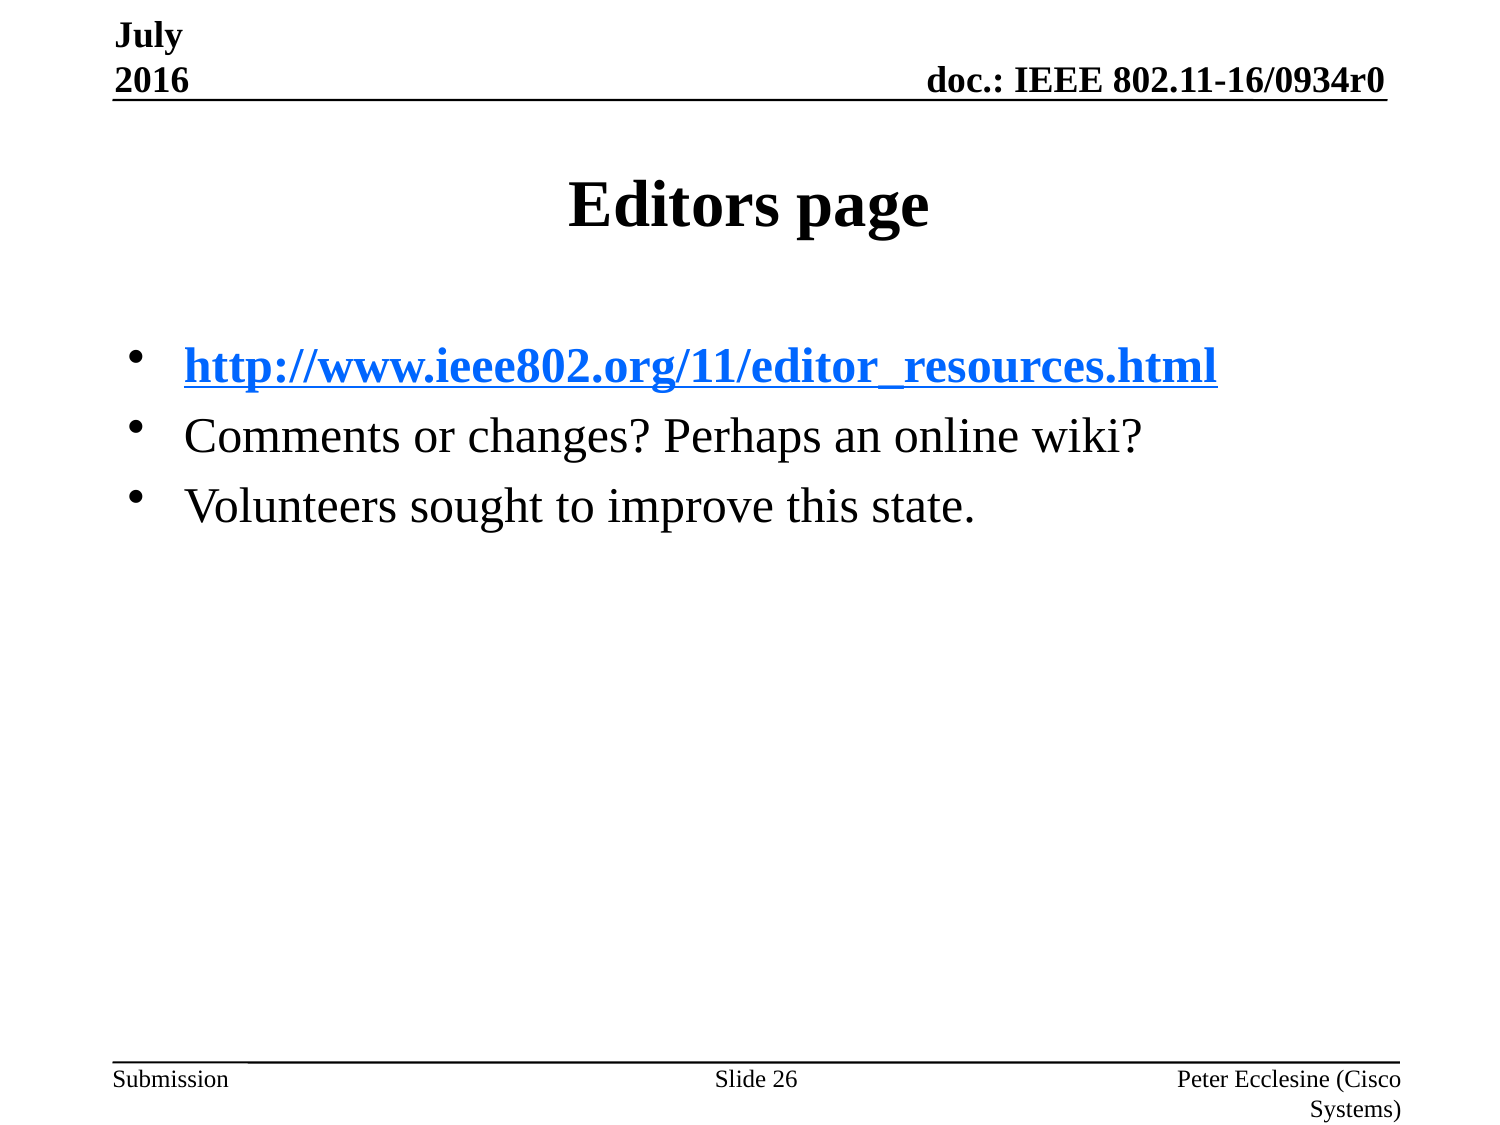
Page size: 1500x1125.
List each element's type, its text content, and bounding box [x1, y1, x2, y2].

title Editors page [112, 112, 1388, 288]
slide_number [114, 54, 265, 101]
footer Peter Ecclesine (Cisco Systems) [1164, 1061, 1402, 1093]
slide_number Slide 26 [712, 1061, 800, 1093]
list http://www.ieee802.org/11/editor_resources.html Comments or changes? Perhaps an online wiki? Volunteers sought to improve this state. [112, 324, 1388, 1001]
